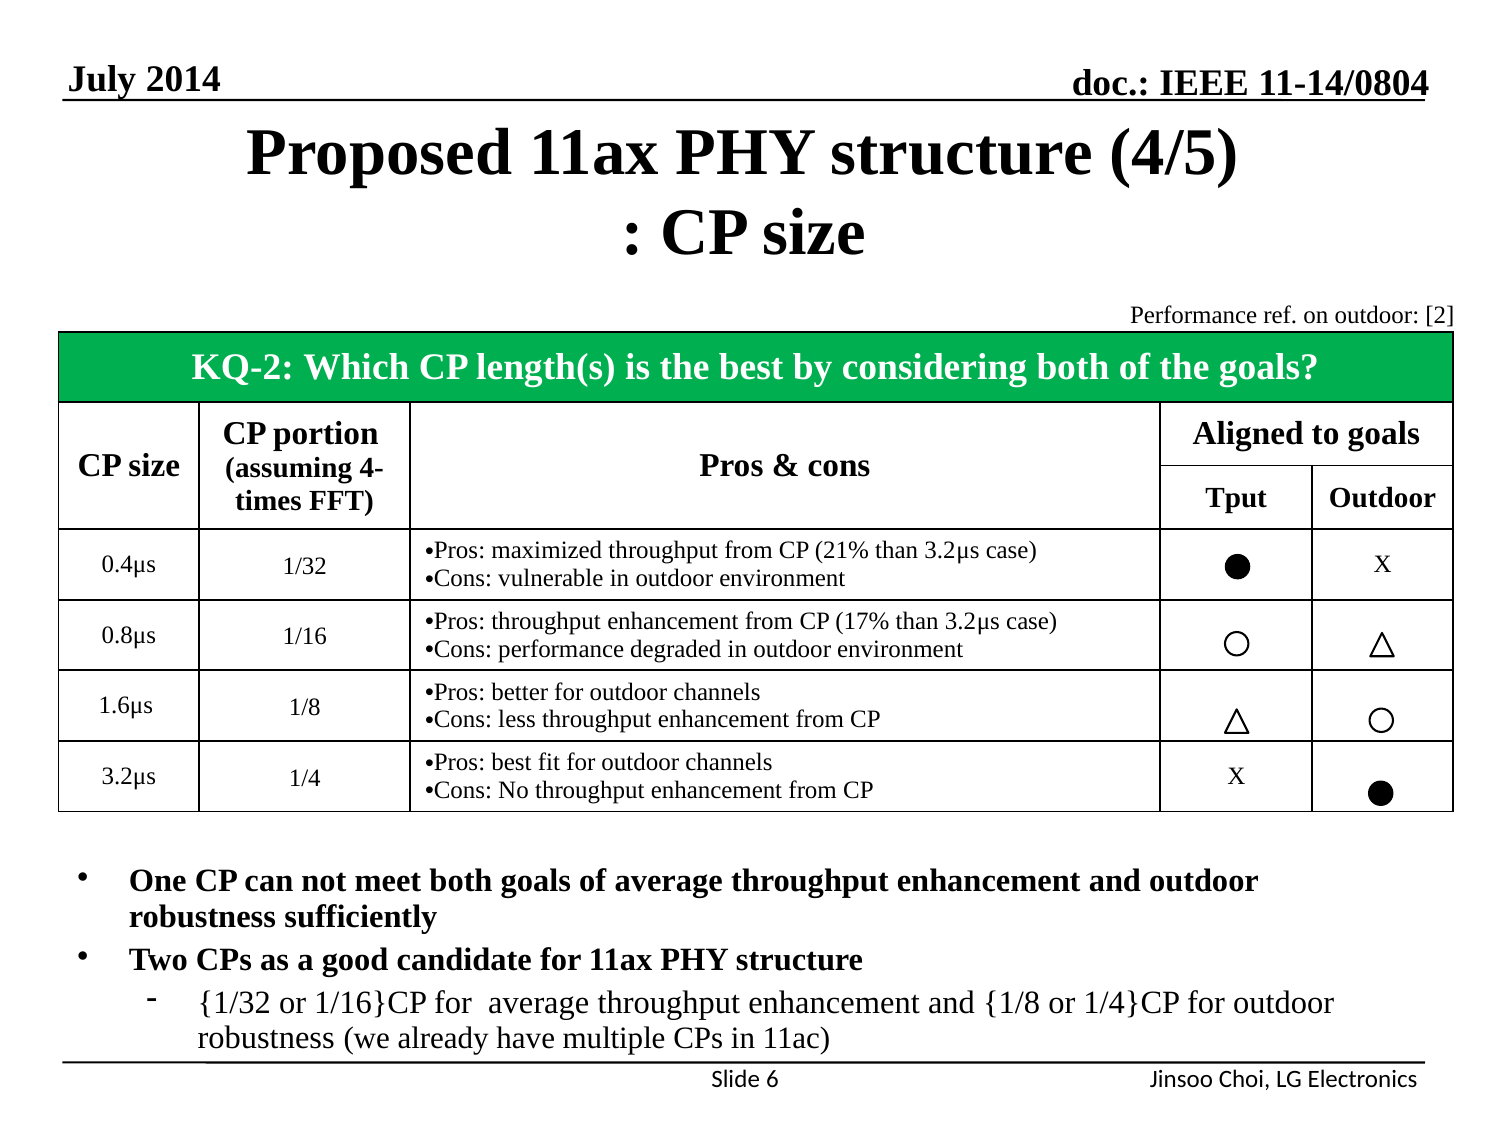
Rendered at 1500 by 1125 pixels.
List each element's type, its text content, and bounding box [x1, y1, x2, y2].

text_box [1224, 632, 1249, 656]
table_cell 1/4 [200, 742, 409, 811]
table_cell 0.8μs [59, 601, 198, 669]
table_cell X [1313, 530, 1452, 599]
table_cell 1/8 [200, 671, 409, 740]
table_cell CP portion (assuming 4-times FFT) [200, 403, 409, 528]
table_cell Pros: throughput enhancement from CP (17% than 3.2μs case) Cons: performance degraded in outdoor environment [411, 601, 1159, 669]
table_cell [1313, 601, 1452, 669]
table_cell Tput [1161, 466, 1311, 528]
table_cell Pros & cons [411, 403, 1159, 528]
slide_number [67, 54, 376, 100]
text_box [1369, 781, 1393, 805]
text_box Performance ref. on outdoor: [2] [1115, 290, 1470, 336]
table_cell CP size [59, 403, 198, 528]
table_cell [1313, 671, 1452, 740]
text_box [1224, 709, 1249, 733]
text_box [1369, 708, 1393, 732]
table_cell 1.6μs [59, 671, 198, 740]
slide_number Slide 6 [702, 1067, 788, 1093]
footer Jinsoo Choi, LG Electronics [1141, 1061, 1419, 1093]
table_cell X [1161, 742, 1311, 811]
table_cell [1161, 601, 1311, 669]
table_cell 1/32 [200, 530, 409, 599]
table_cell [1161, 671, 1311, 740]
table_cell Outdoor [1313, 466, 1452, 528]
text_box One CP can not meet both goals of average throughput enhancement and outdoor robustness sufficiently Two CPs as a good candidate for 11ax PHY structure {1/32 or 1/16}CP for average throughput enhancement and {1/8 or 1/4}CP for outdoor robustness (we already have multiple CPs in 11ac) [62, 855, 1425, 1067]
text_box [1370, 632, 1394, 657]
table_cell Pros: maximized throughput from CP (21% than 3.2μs case) Cons: vulnerable in outdoor environment [411, 530, 1159, 599]
table_cell 0.4μs [59, 530, 198, 599]
table_cell 3.2μs [59, 742, 198, 811]
table_cell Pros: better for outdoor channels Cons: less throughput enhancement from CP [411, 671, 1159, 740]
table_header KQ-2: Which CP length(s) is the best by considering both of the goals? [59, 333, 1452, 401]
title Proposed 11ax PHY structure (4/5) : CP size [62, 112, 1426, 263]
table_cell [1313, 742, 1452, 811]
table_cell [1161, 530, 1311, 599]
table_cell 1/16 [200, 601, 409, 669]
table_cell Pros: best fit for outdoor channels Cons: No throughput enhancement from CP [411, 742, 1159, 811]
text_box [1225, 554, 1250, 579]
table_cell Aligned to goals [1161, 403, 1452, 465]
